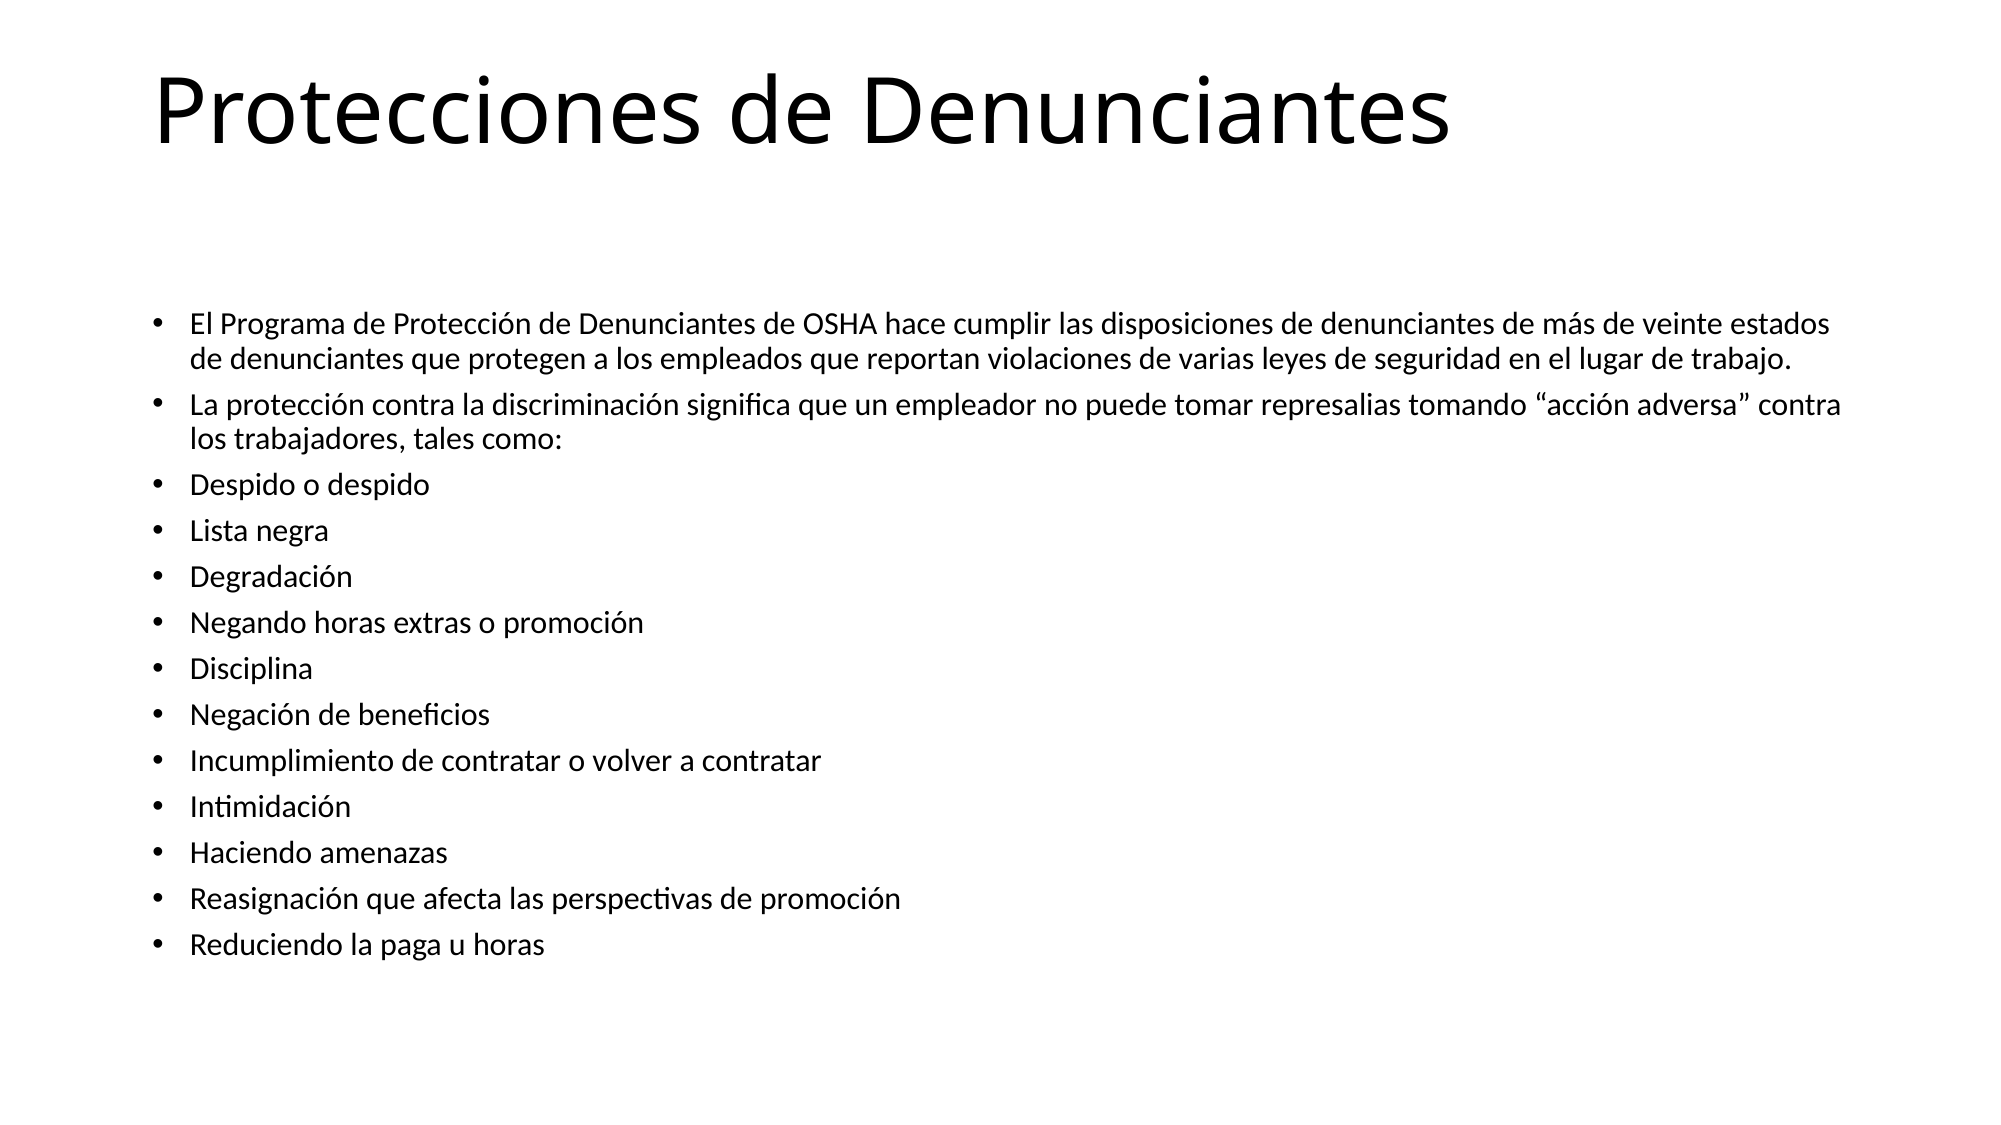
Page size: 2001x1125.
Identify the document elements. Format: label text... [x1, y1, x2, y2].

list El Programa de Protección de Denunciantes de OSHA hace cumplir las disposiciones de denunciantes de más de veinte estados de denunciantes que protegen a los empleados que reportan violaciones de varias leyes de seguridad en el lugar de trabajo. La protección contra la discriminación significa que un empleador no puede tomar represalias tomando “acción adversa” contra los trabajadores, tales como: Despido o despido Lista negra Degradación Negando horas extras o promoción Disciplina Negación de beneficios Incumplimiento de contratar o volver a contratar Intimidación Haciendo amenazas Reasignación que afecta las perspectivas de promoción Reduciendo la paga u horas [137, 299, 1863, 1014]
title Protecciones de Denunciantes [137, 59, 1863, 278]
